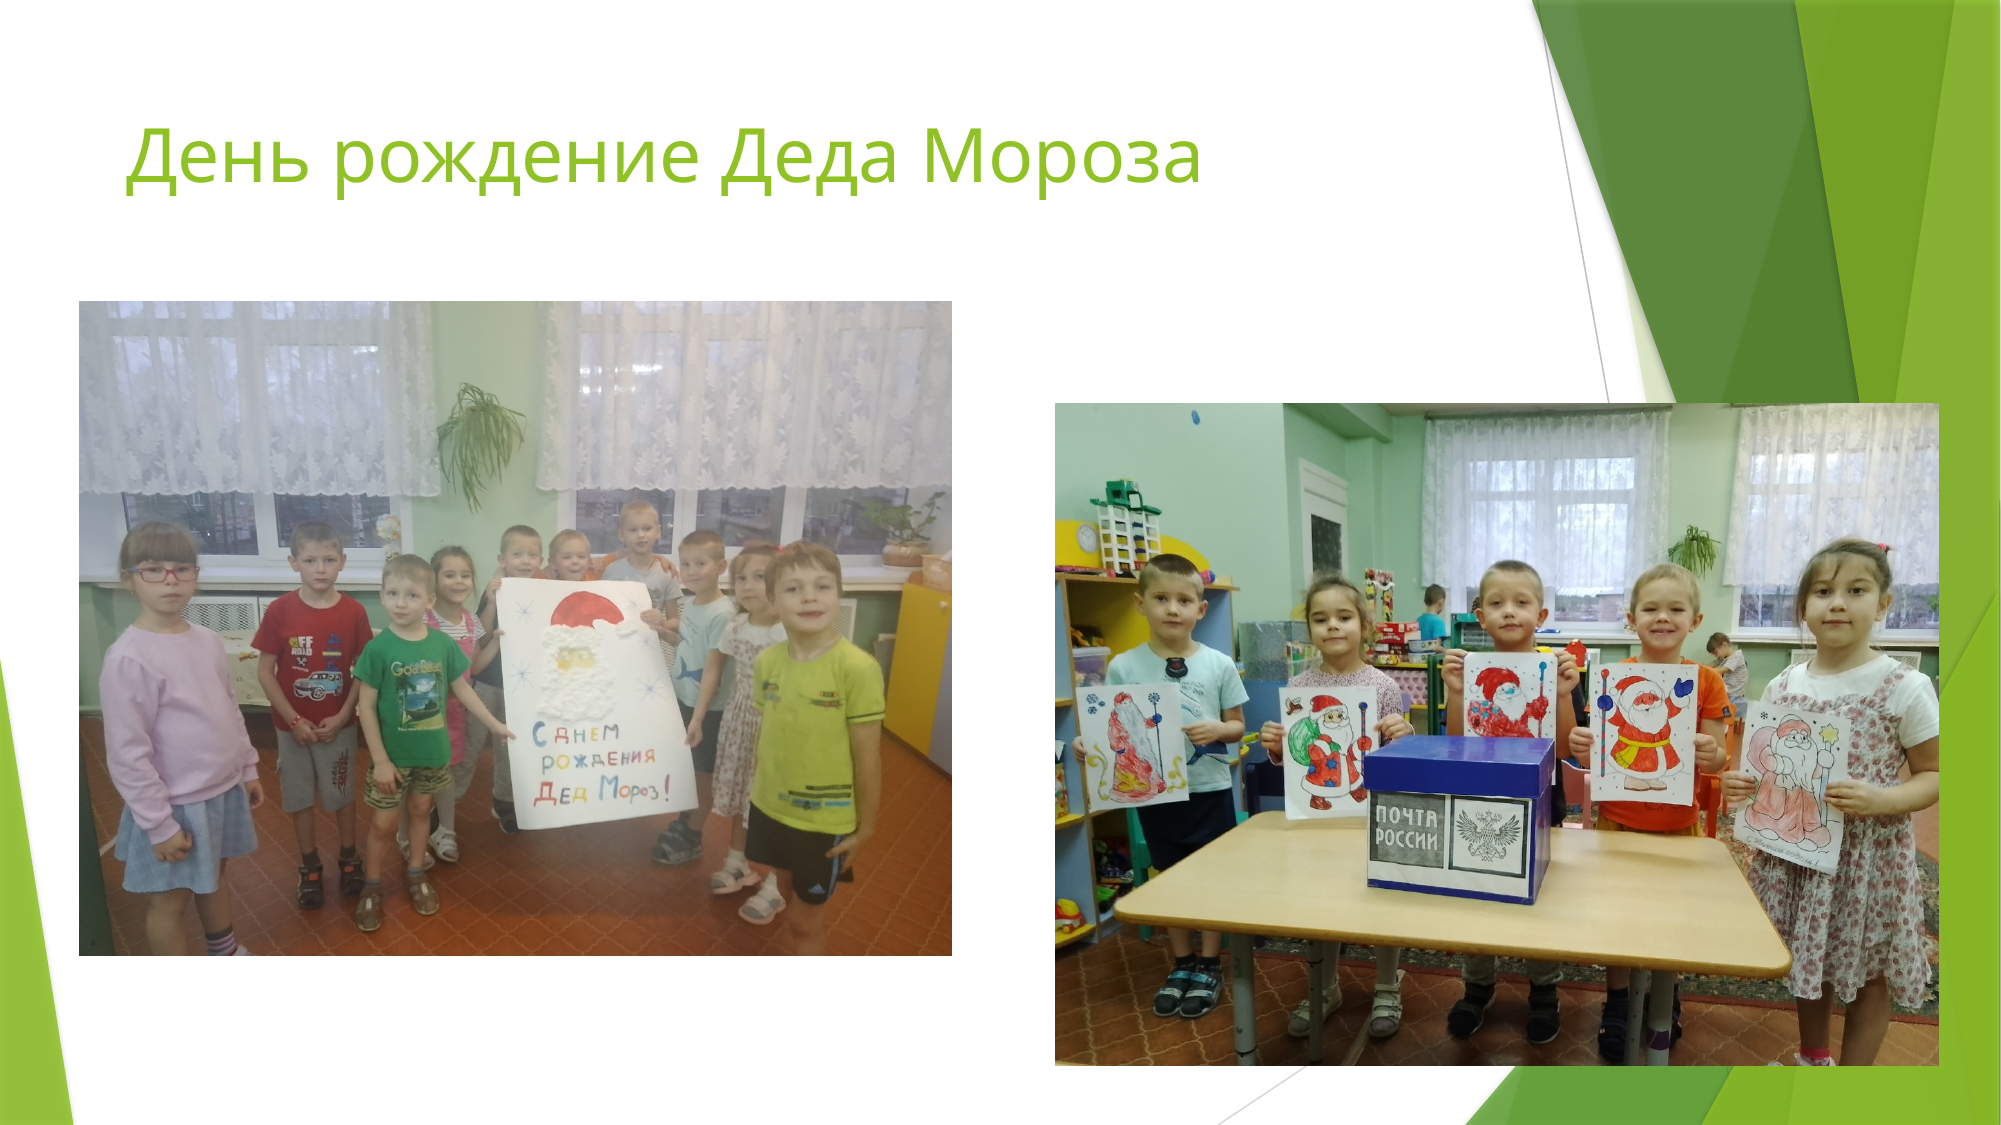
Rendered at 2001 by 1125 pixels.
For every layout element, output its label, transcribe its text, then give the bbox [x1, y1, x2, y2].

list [79, 301, 953, 957]
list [1055, 402, 1940, 1066]
title День рождение Деда Мороза [111, 99, 1522, 317]
